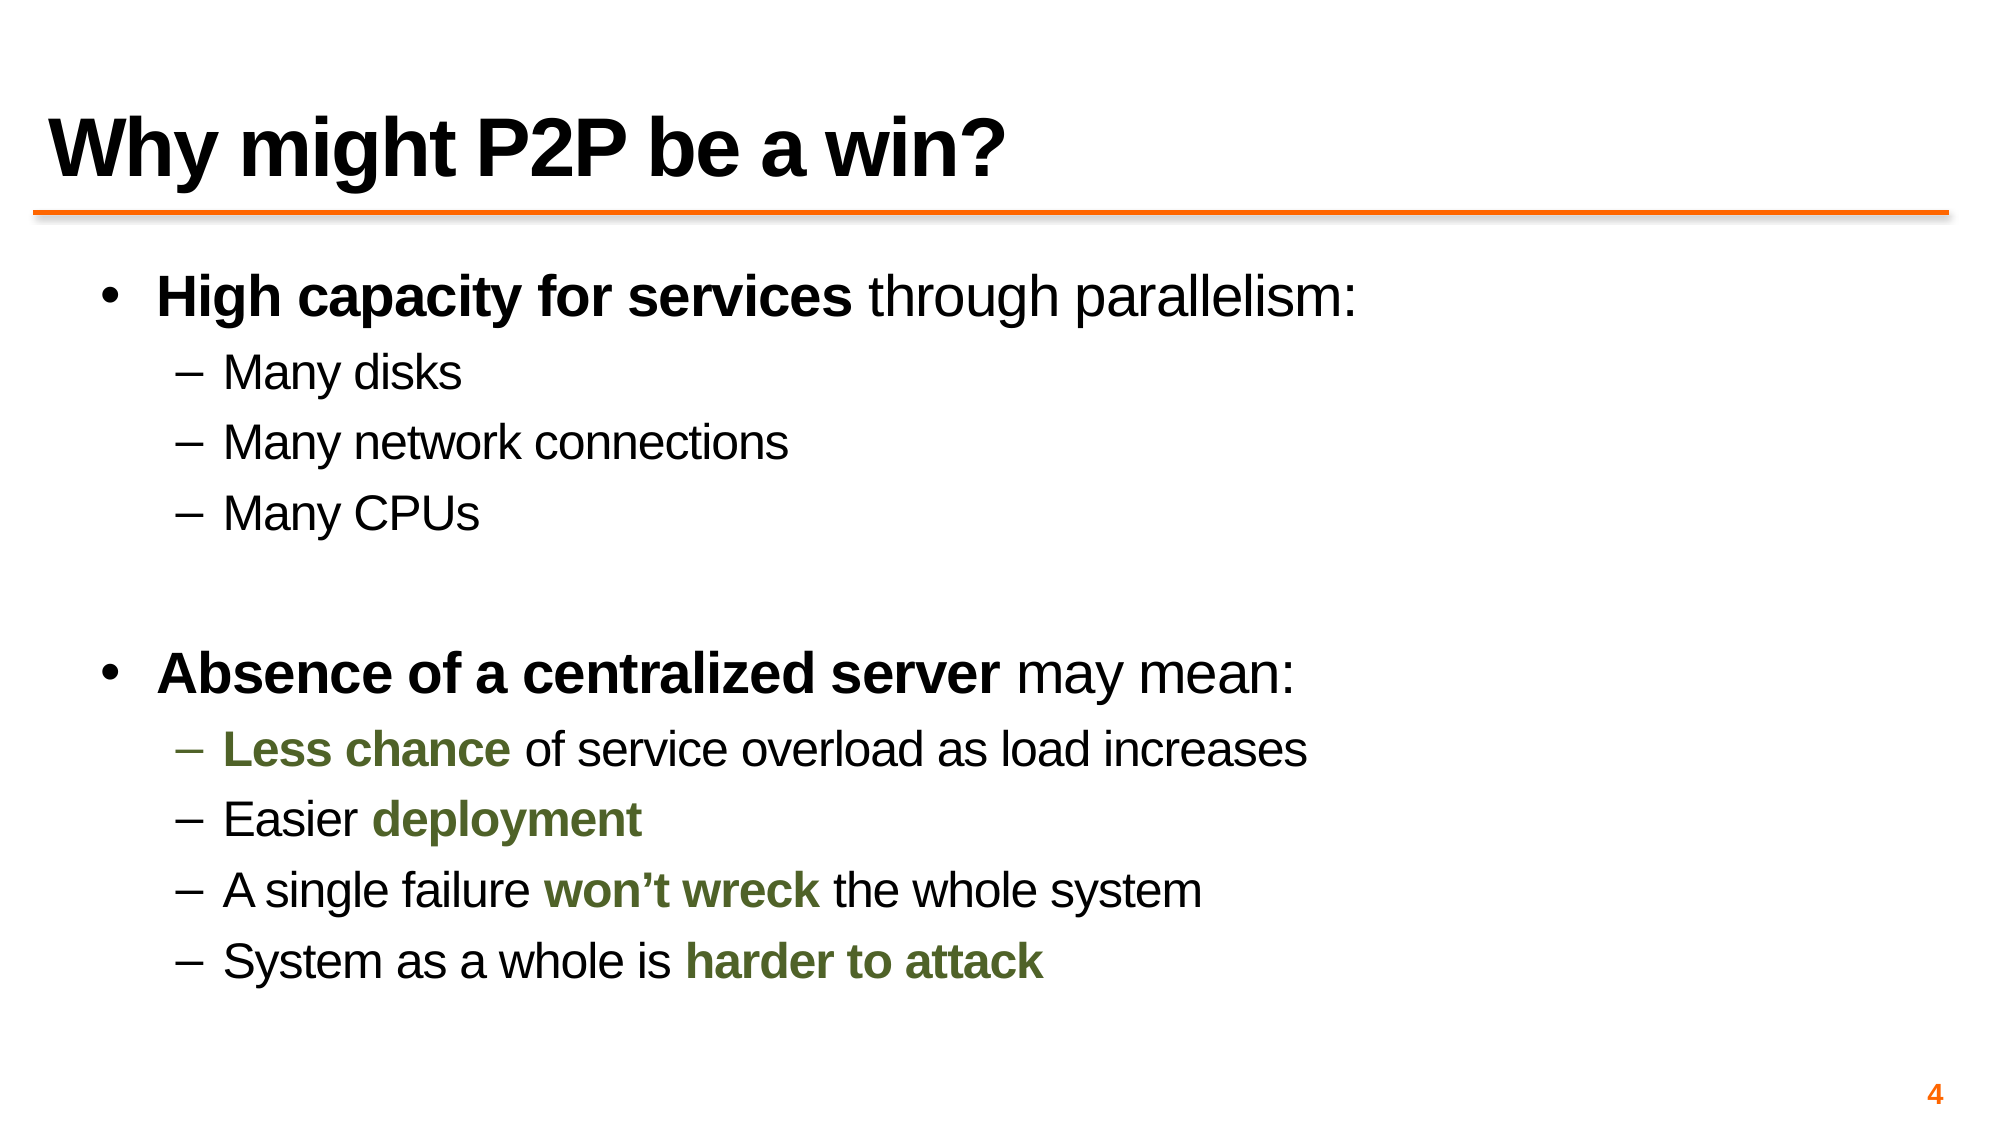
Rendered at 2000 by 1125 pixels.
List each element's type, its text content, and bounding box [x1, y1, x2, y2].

slide_number 4 [1482, 1074, 1950, 1110]
title Why might P2P be a win? [33, 24, 1950, 201]
list High capacity for services through parallelism: Many disks Many network connections Many CPUs Absence of a centralized server may mean: Less chance of service overload as load increases Easier deployment A single failure won’t wreck the whole system System as a whole is harder to attack [94, 260, 1950, 1063]
